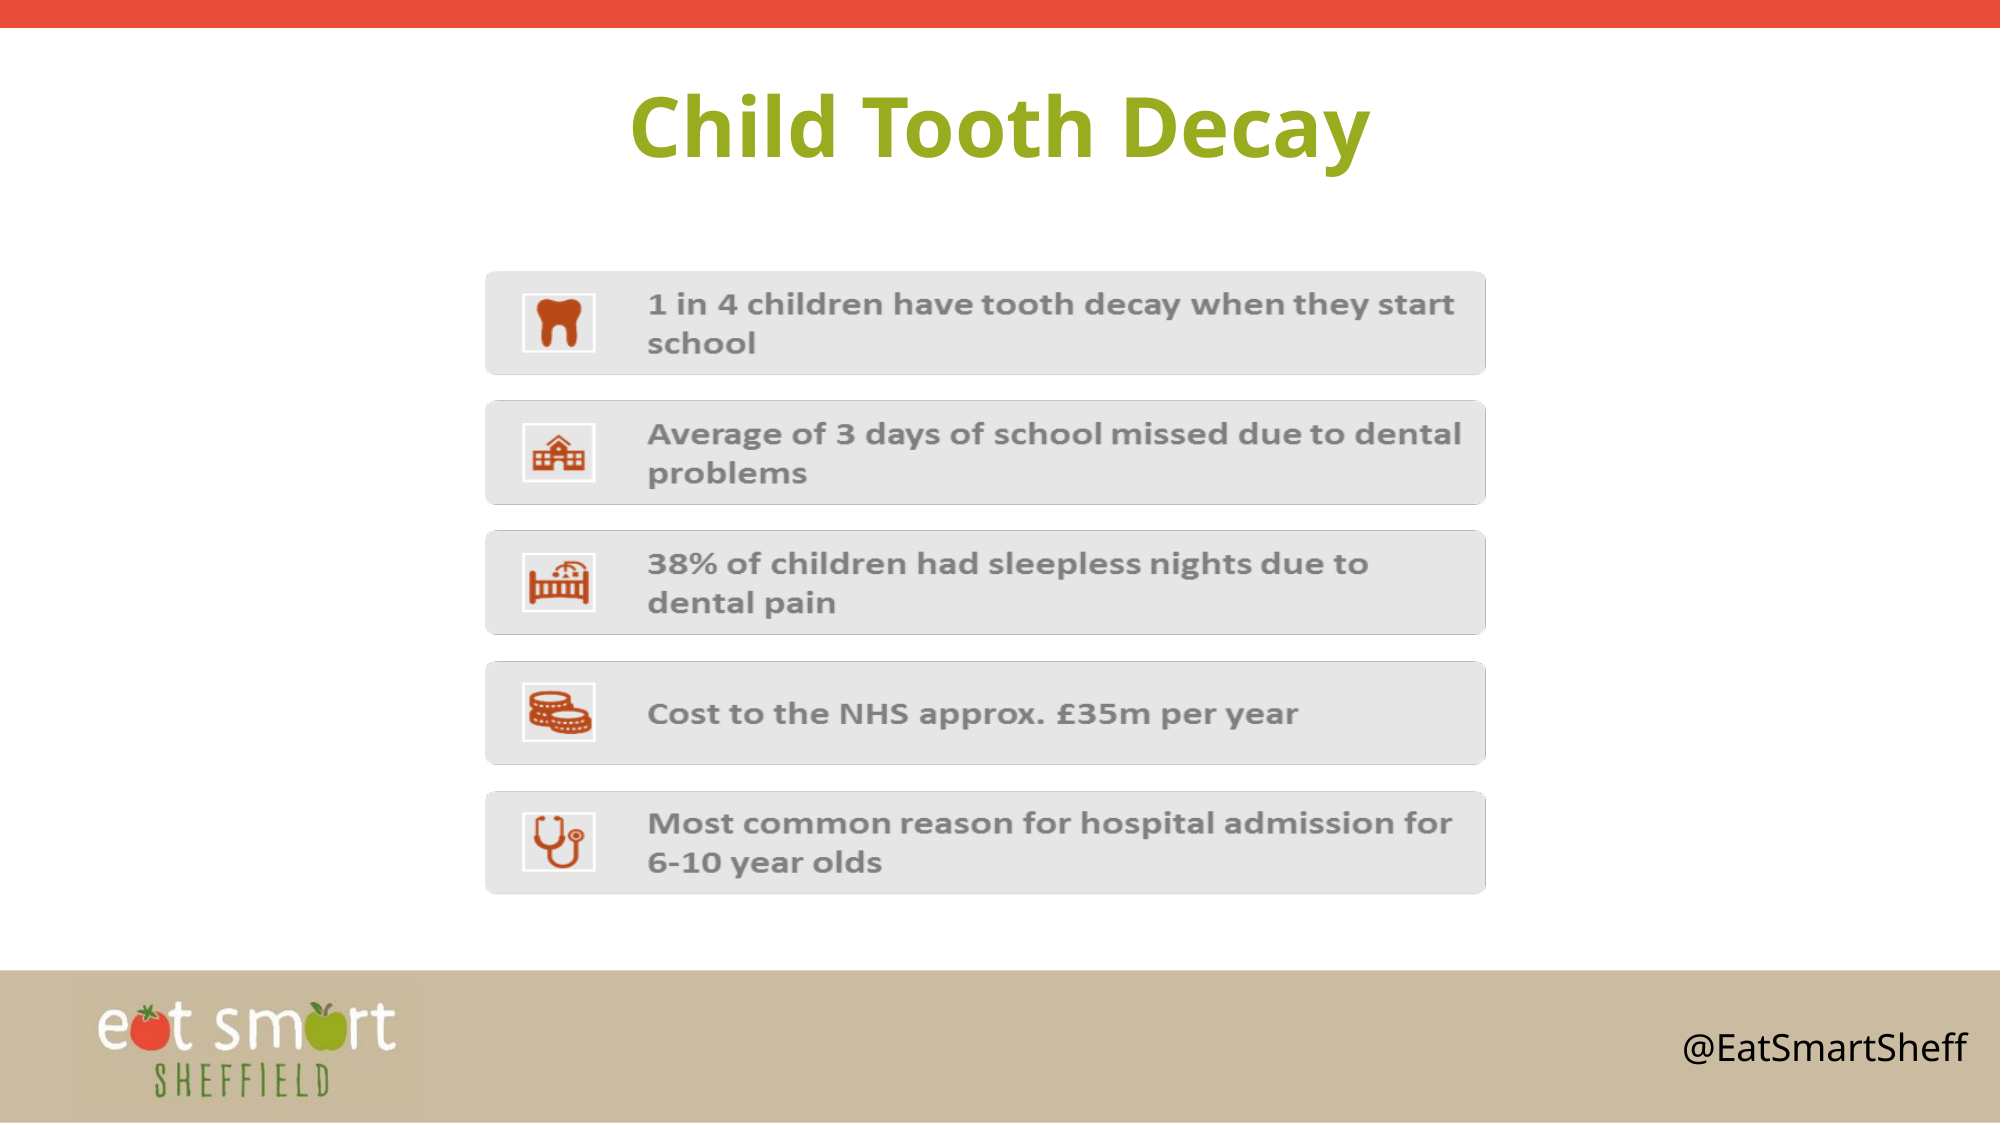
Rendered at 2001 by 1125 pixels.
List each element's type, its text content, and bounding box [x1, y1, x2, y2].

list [484, 271, 1515, 903]
picture [72, 981, 417, 1117]
title Child Tooth Decay [72, 66, 1927, 197]
